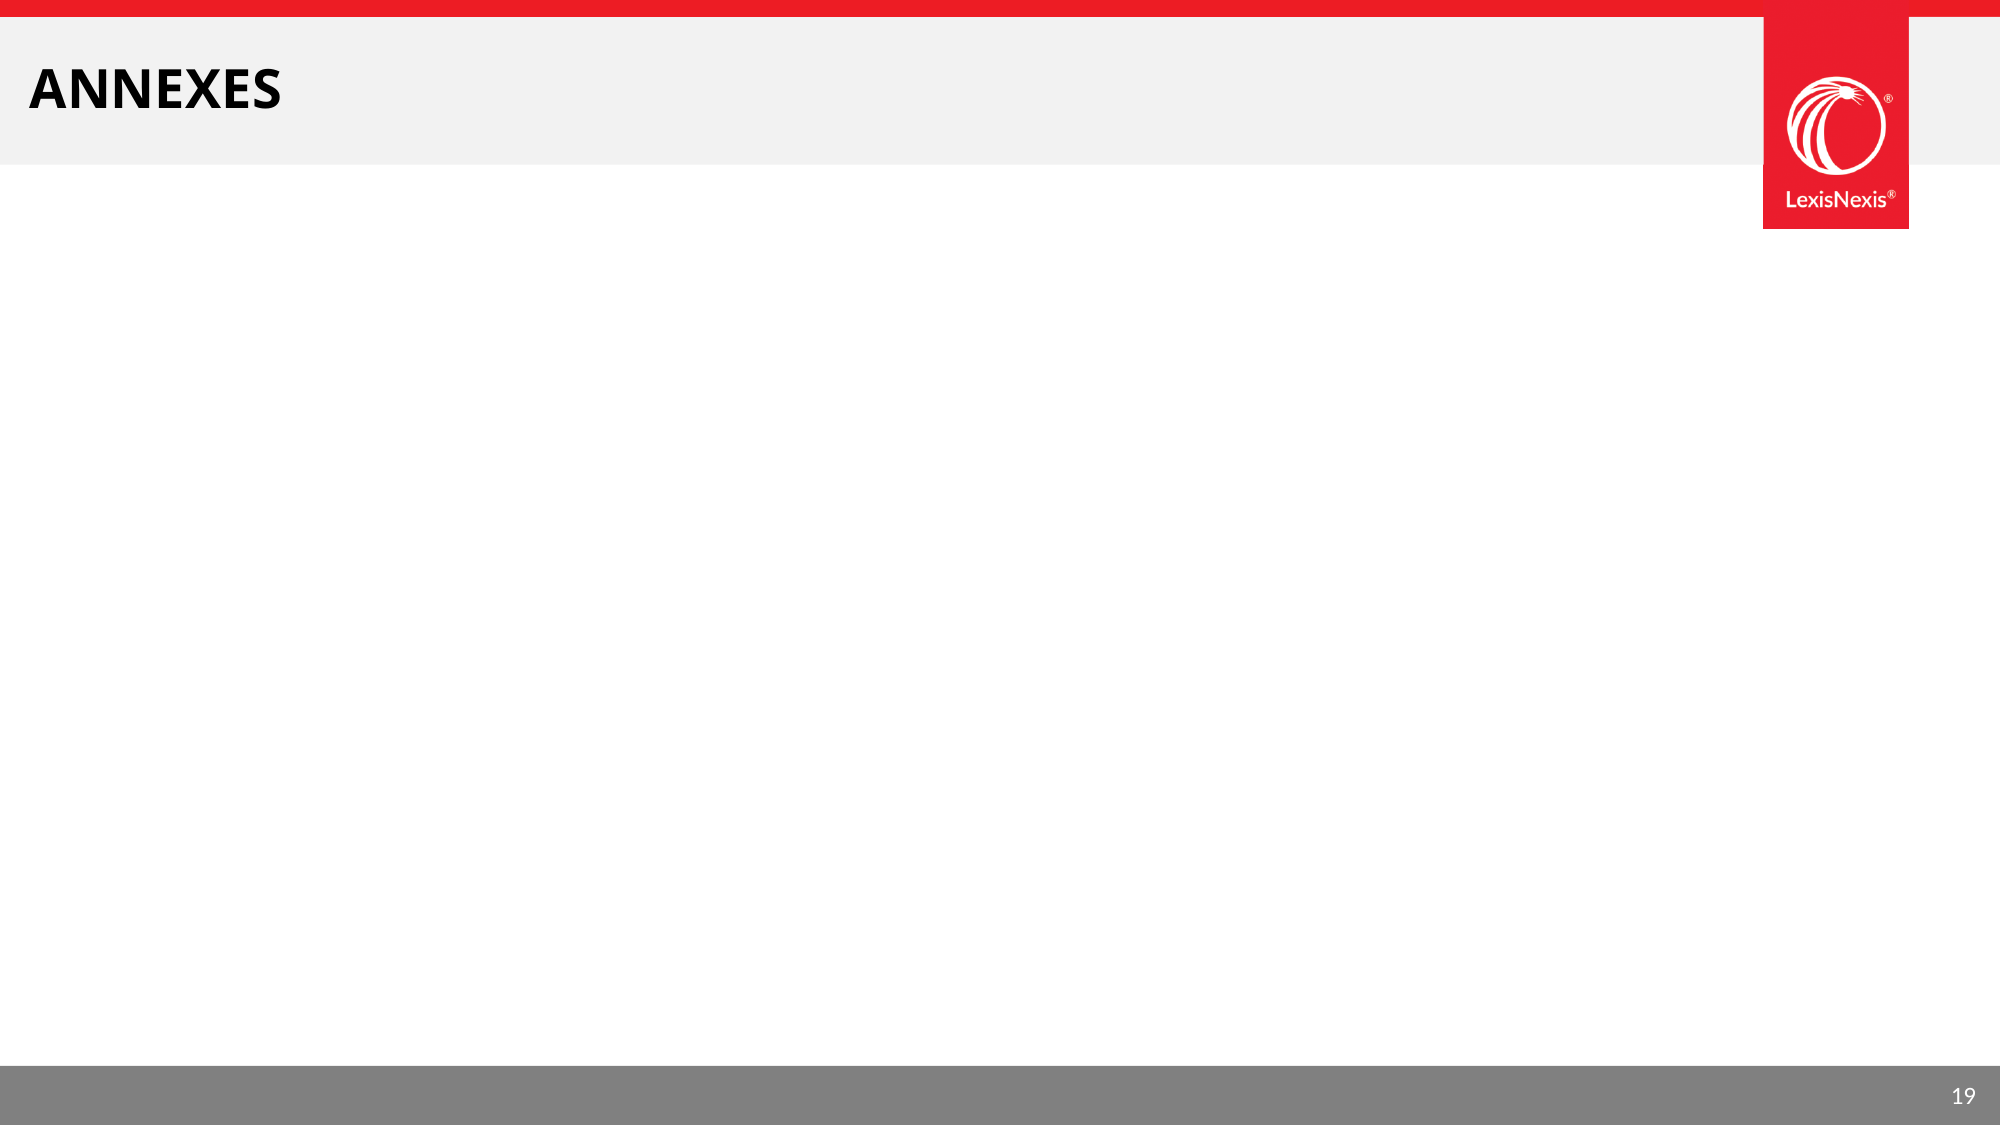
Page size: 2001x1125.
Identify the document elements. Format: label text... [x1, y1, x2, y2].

footer [0, 1065, 1300, 1125]
title ANNEXES [0, 17, 1764, 165]
picture [1763, 0, 1909, 229]
slide_number 19 [1763, 1065, 2000, 1125]
